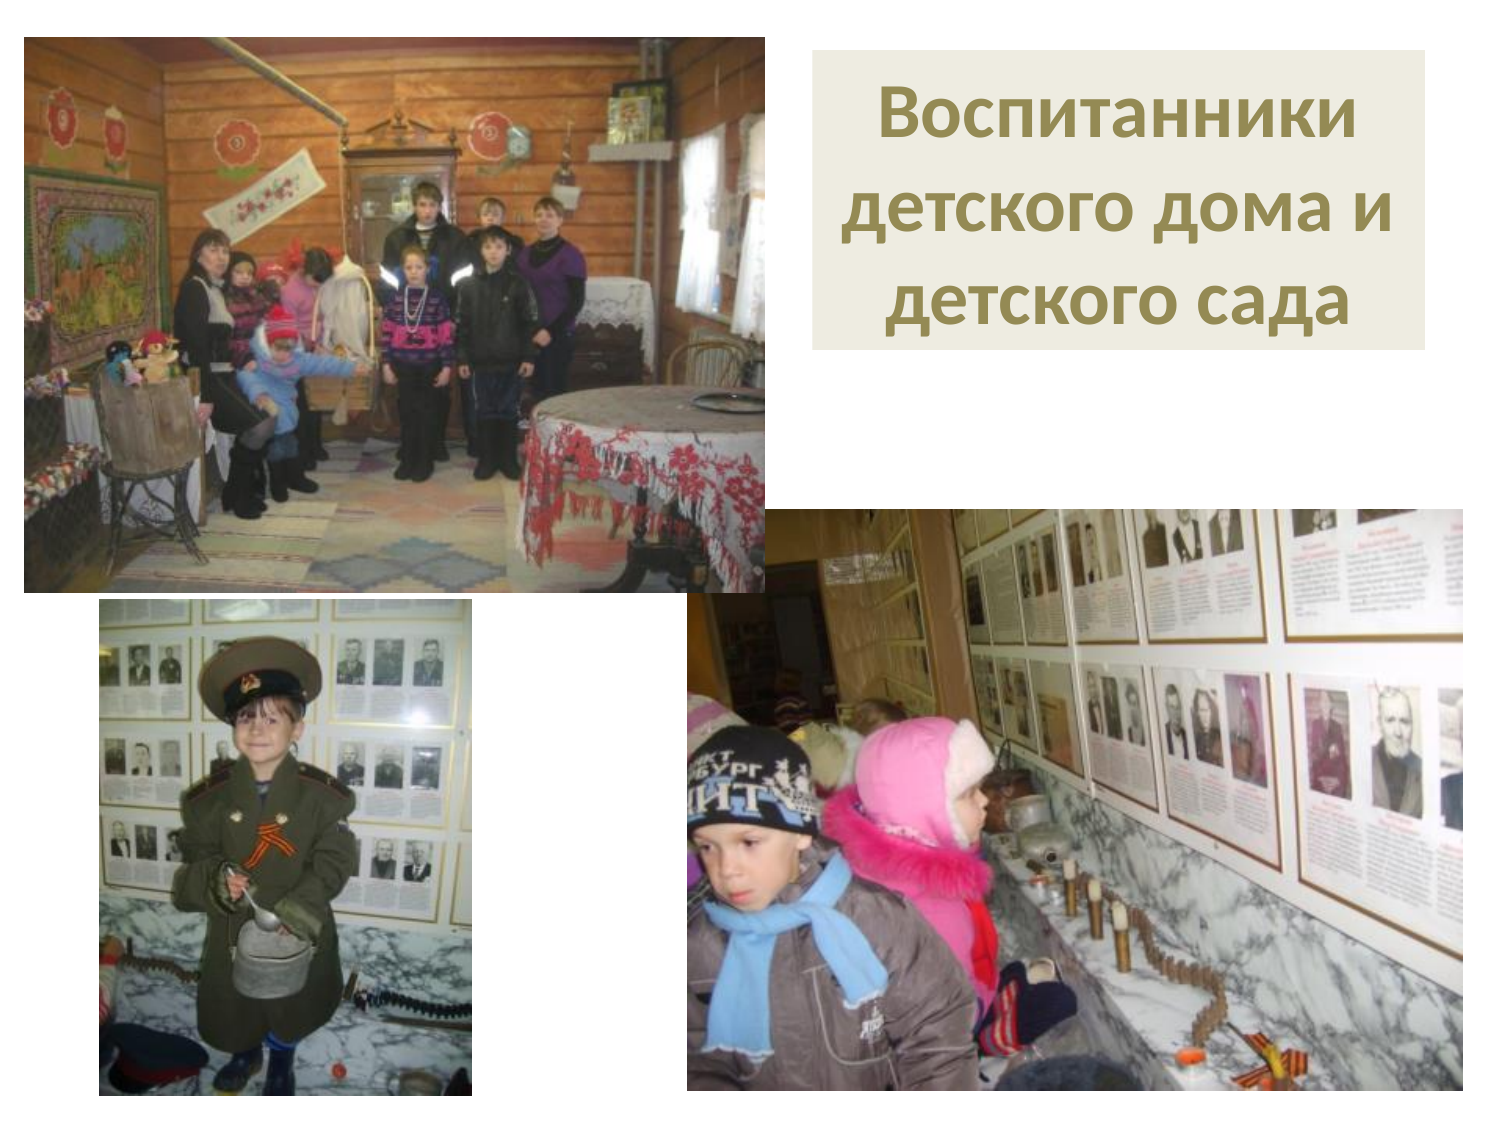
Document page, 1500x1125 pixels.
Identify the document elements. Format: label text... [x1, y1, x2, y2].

title Воспитанники детского дома и детского сада [812, 49, 1426, 351]
picture [99, 599, 473, 1096]
picture [687, 509, 1463, 1091]
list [24, 37, 765, 593]
